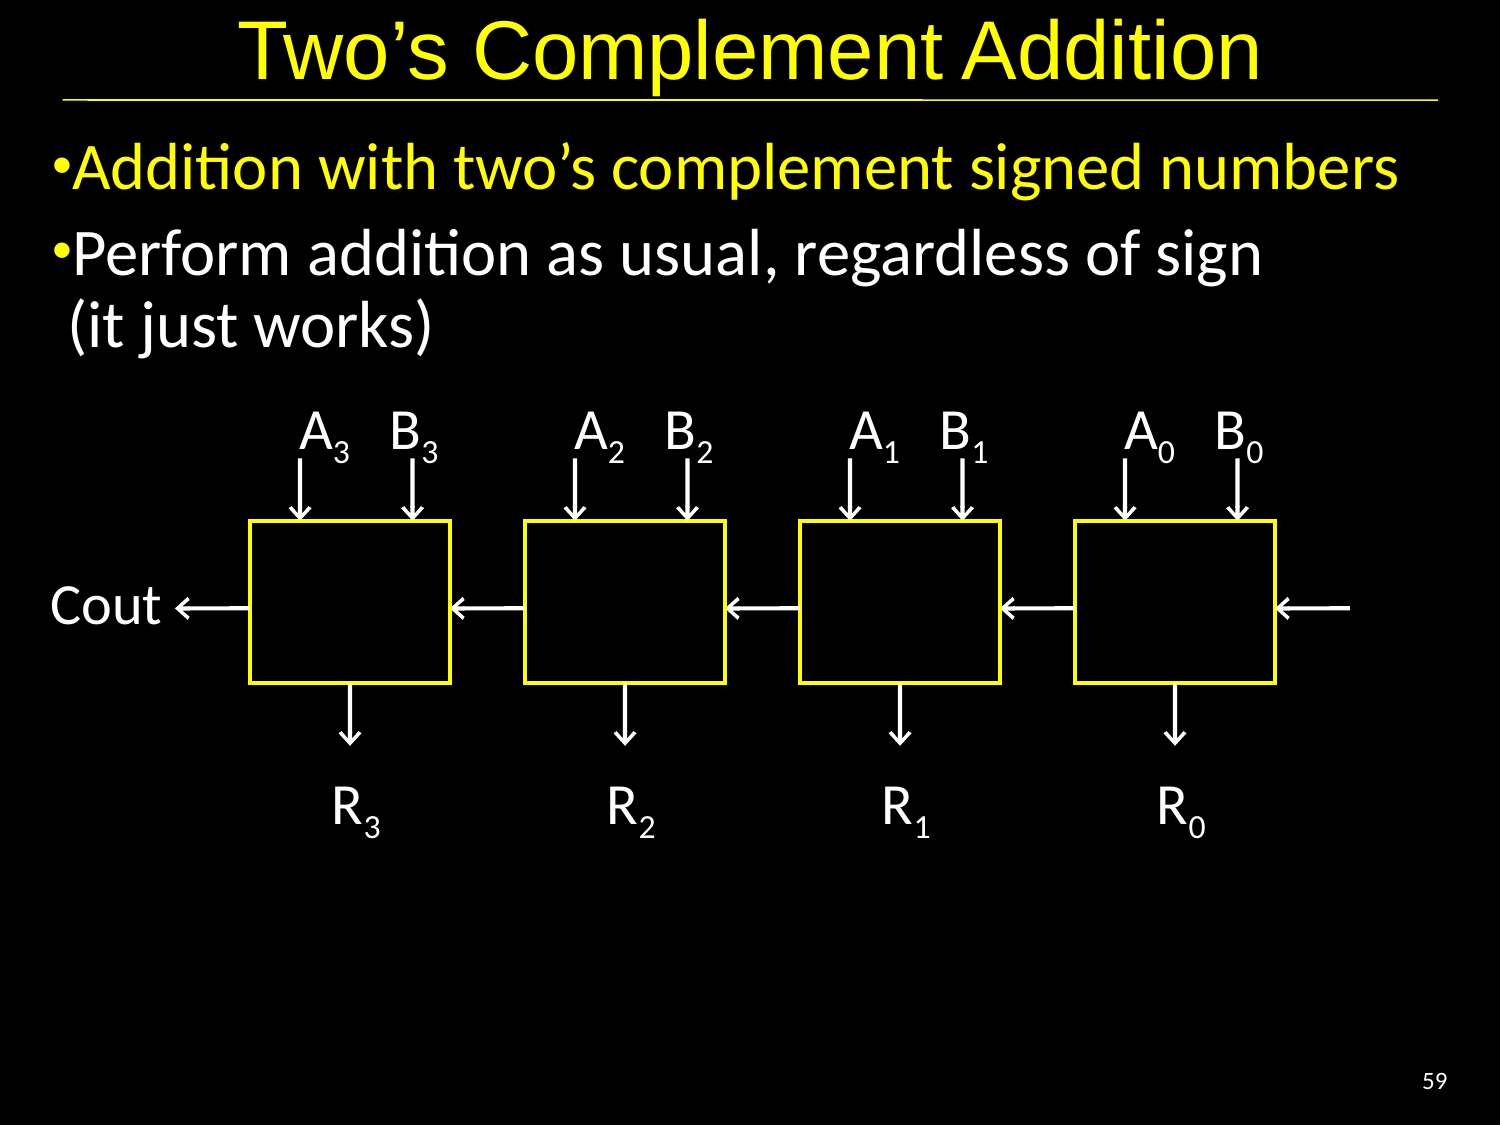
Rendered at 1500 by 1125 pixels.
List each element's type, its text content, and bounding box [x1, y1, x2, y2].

text_box R2 [562, 745, 700, 853]
title Two’s Complement Addition [62, 4, 1439, 88]
text_box [838, 458, 862, 521]
text_box [725, 596, 800, 620]
text_box A0 B0 [1125, 370, 1400, 478]
text_box R0 [1112, 745, 1250, 853]
text_box [450, 596, 526, 620]
text_box [288, 458, 312, 521]
text_box R1 [837, 745, 975, 853]
text_box [613, 683, 637, 745]
text_box [338, 683, 362, 745]
text_box [249, 520, 450, 684]
text_box A2 B2 [575, 370, 850, 478]
text_box [888, 683, 912, 745]
text_box A1 B1 [850, 370, 1125, 478]
text_box [800, 520, 1000, 684]
text_box [1163, 683, 1187, 745]
text_box [1000, 596, 1075, 620]
text_box Cout [12, 558, 200, 644]
text_box [525, 520, 725, 684]
text_box [401, 458, 424, 521]
text_box [1226, 458, 1249, 521]
text_box [563, 458, 587, 521]
text_box [1275, 596, 1351, 620]
text_box A3 B3 [162, 370, 575, 478]
text_box [676, 458, 699, 521]
text_box [951, 458, 974, 521]
text_box R3 [287, 745, 425, 853]
text_box [1113, 458, 1137, 521]
list Addition with two’s complement signed numbers Perform addition as usual, regardless of sign (it just works) [37, 125, 1463, 1063]
text_box [1074, 520, 1275, 684]
